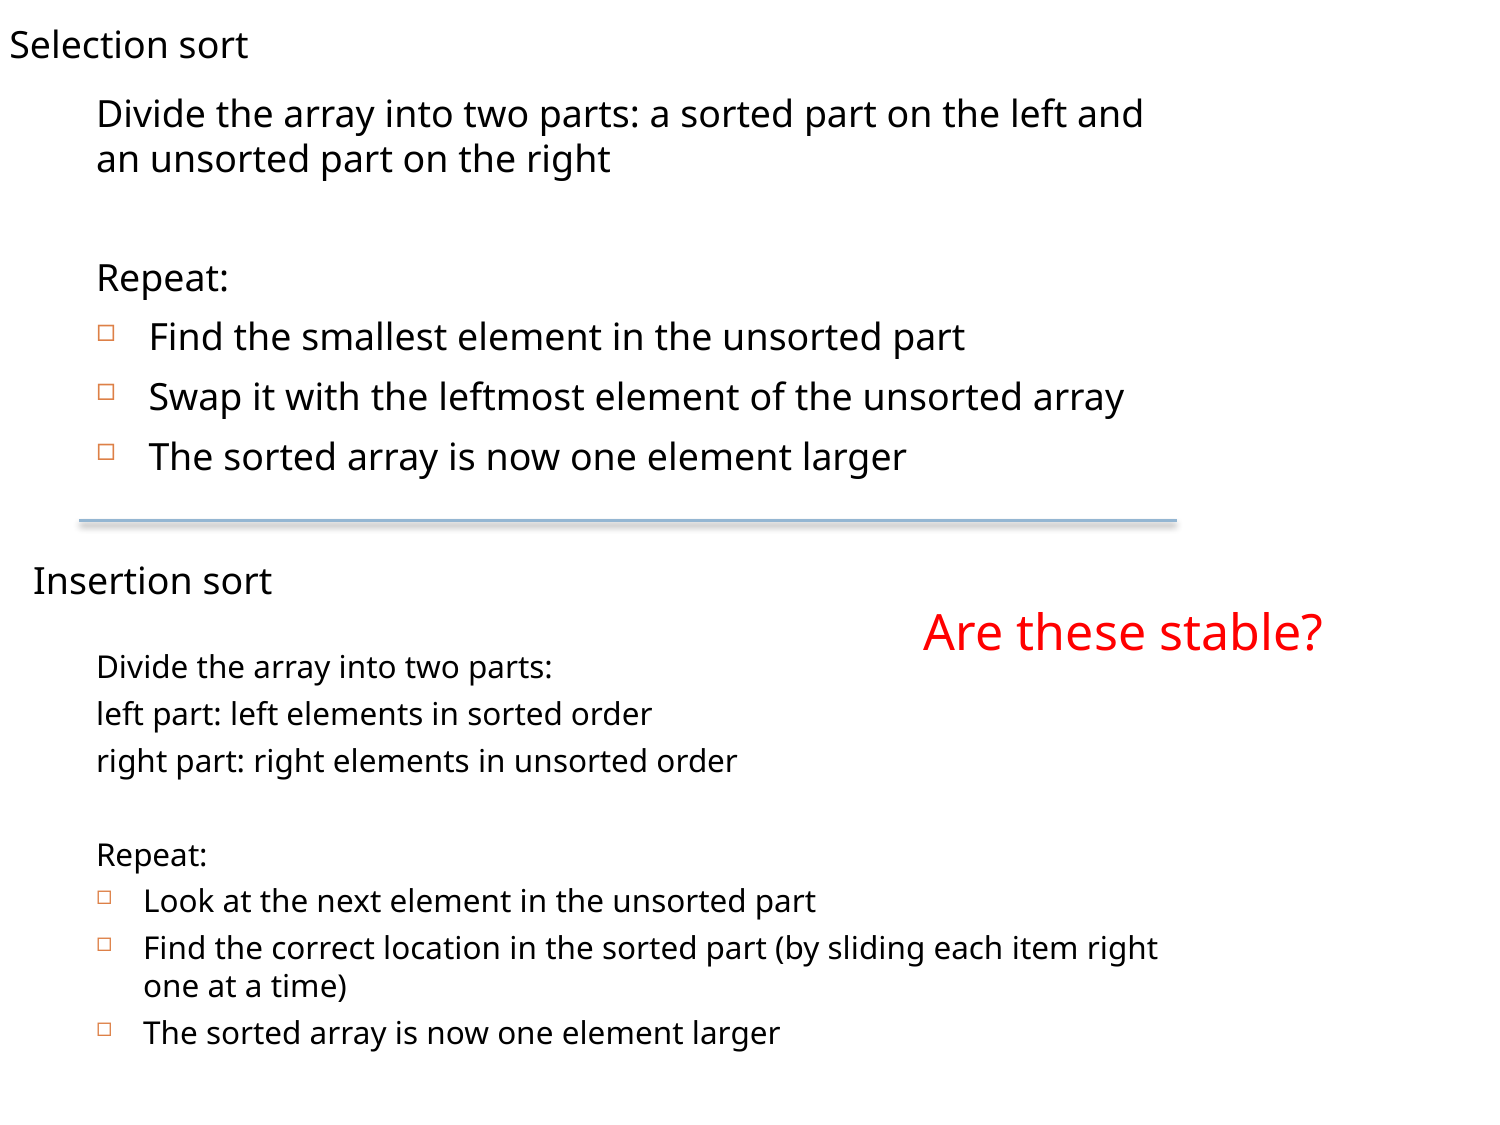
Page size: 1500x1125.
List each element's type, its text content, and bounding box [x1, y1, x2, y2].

text_box Selection sort [0, 14, 264, 74]
text_box Divide the array into two parts: left part: left elements in sorted order right part: right elements in unsorted order Repeat: Look at the next element in the unsorted part Find the correct location in the sorted part (by sliding each item right one at a time) The sorted array is now one element larger [81, 639, 1179, 1064]
text_box Are these stable? [909, 593, 1339, 668]
text_box Divide the array into two parts: a sorted part on the left and an unsorted part on the right Repeat: Find the smallest element in the unsorted part Swap it with the leftmost element of the unsorted array The sorted array is now one element larger [81, 82, 1165, 507]
text_box Insertion sort [18, 549, 288, 610]
